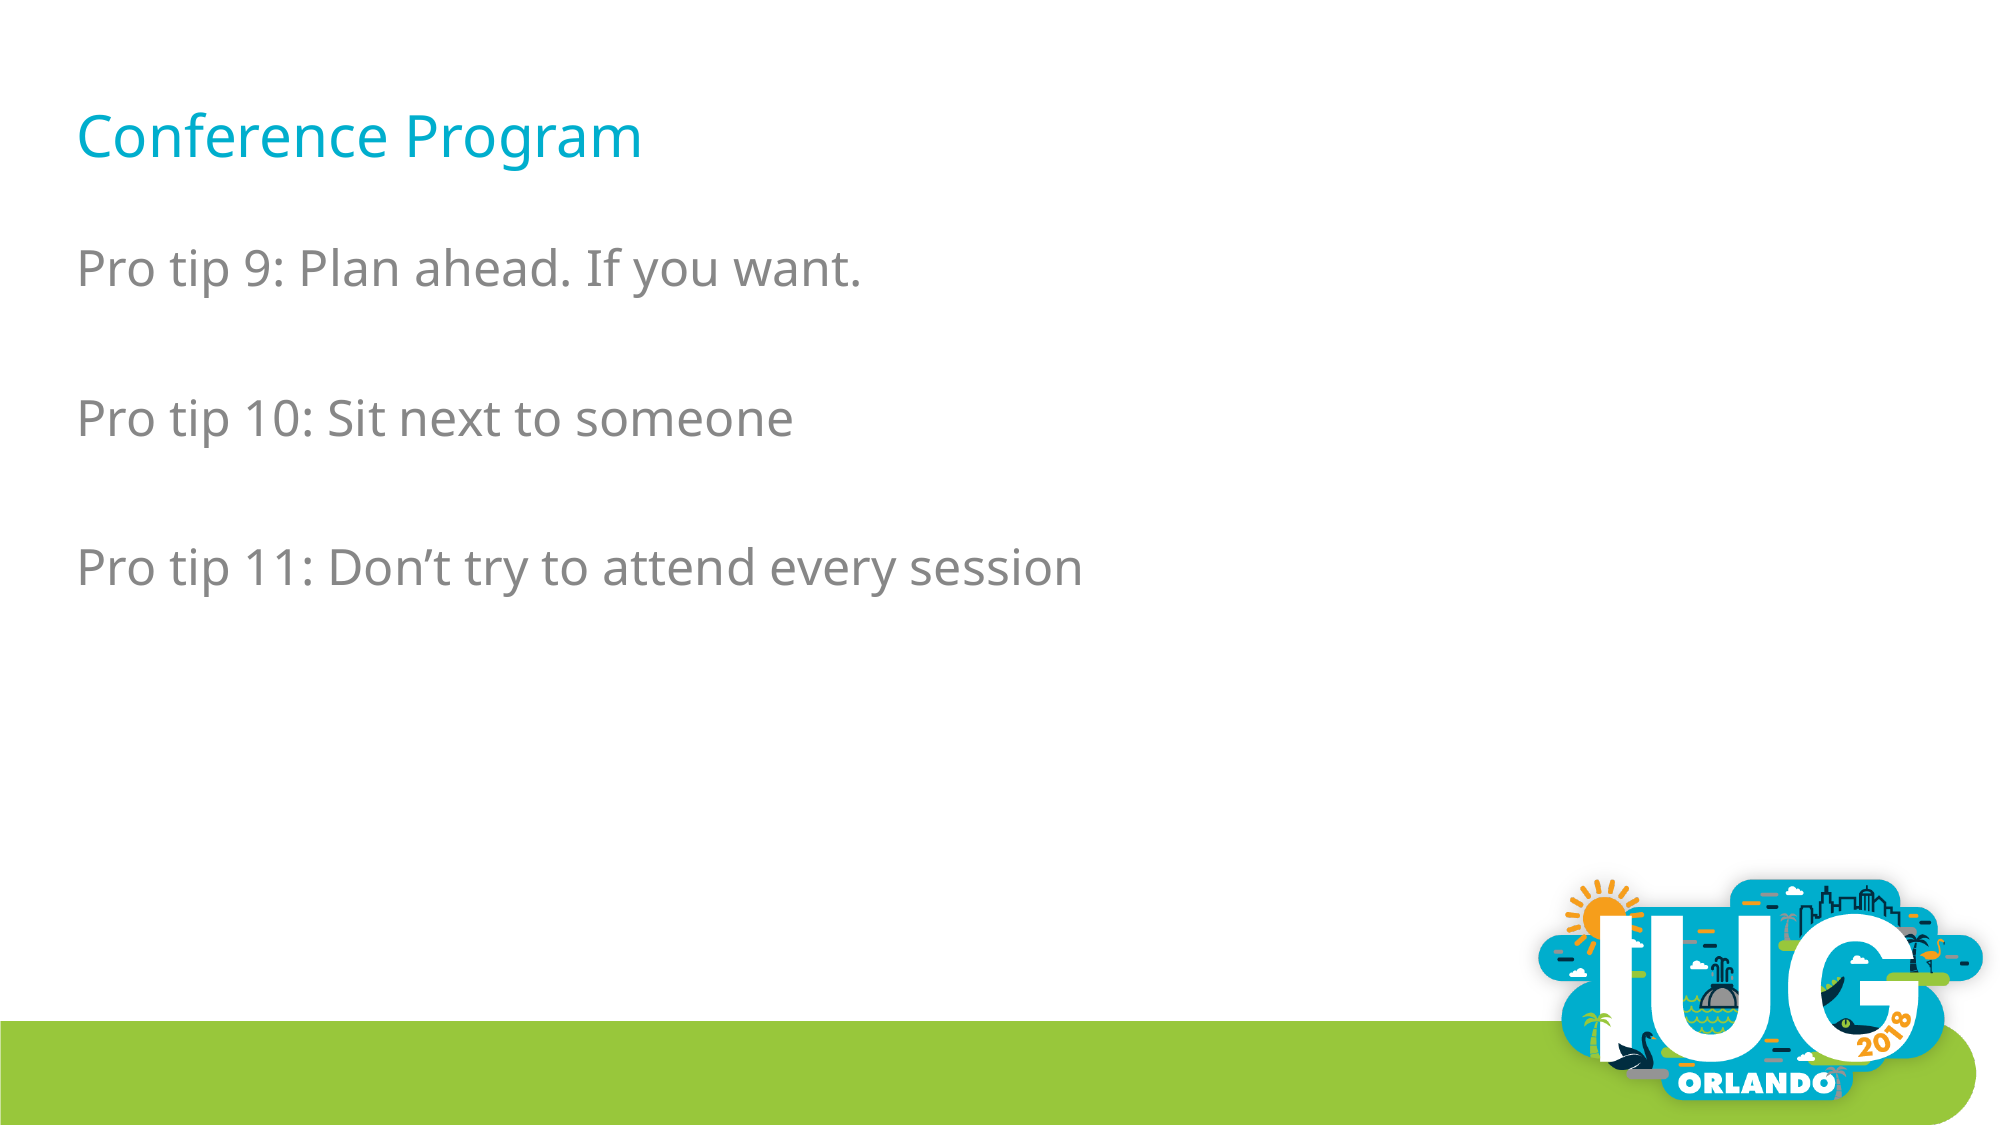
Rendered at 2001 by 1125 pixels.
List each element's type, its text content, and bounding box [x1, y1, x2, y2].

list Pro tip 9: Plan ahead. If you want. Pro tip 10: Sit next to someone Pro tip 11: Don’t try to attend every session [60, 235, 1935, 980]
title Conference Program [60, 82, 1786, 194]
picture [0, 0, 2001, 1125]
